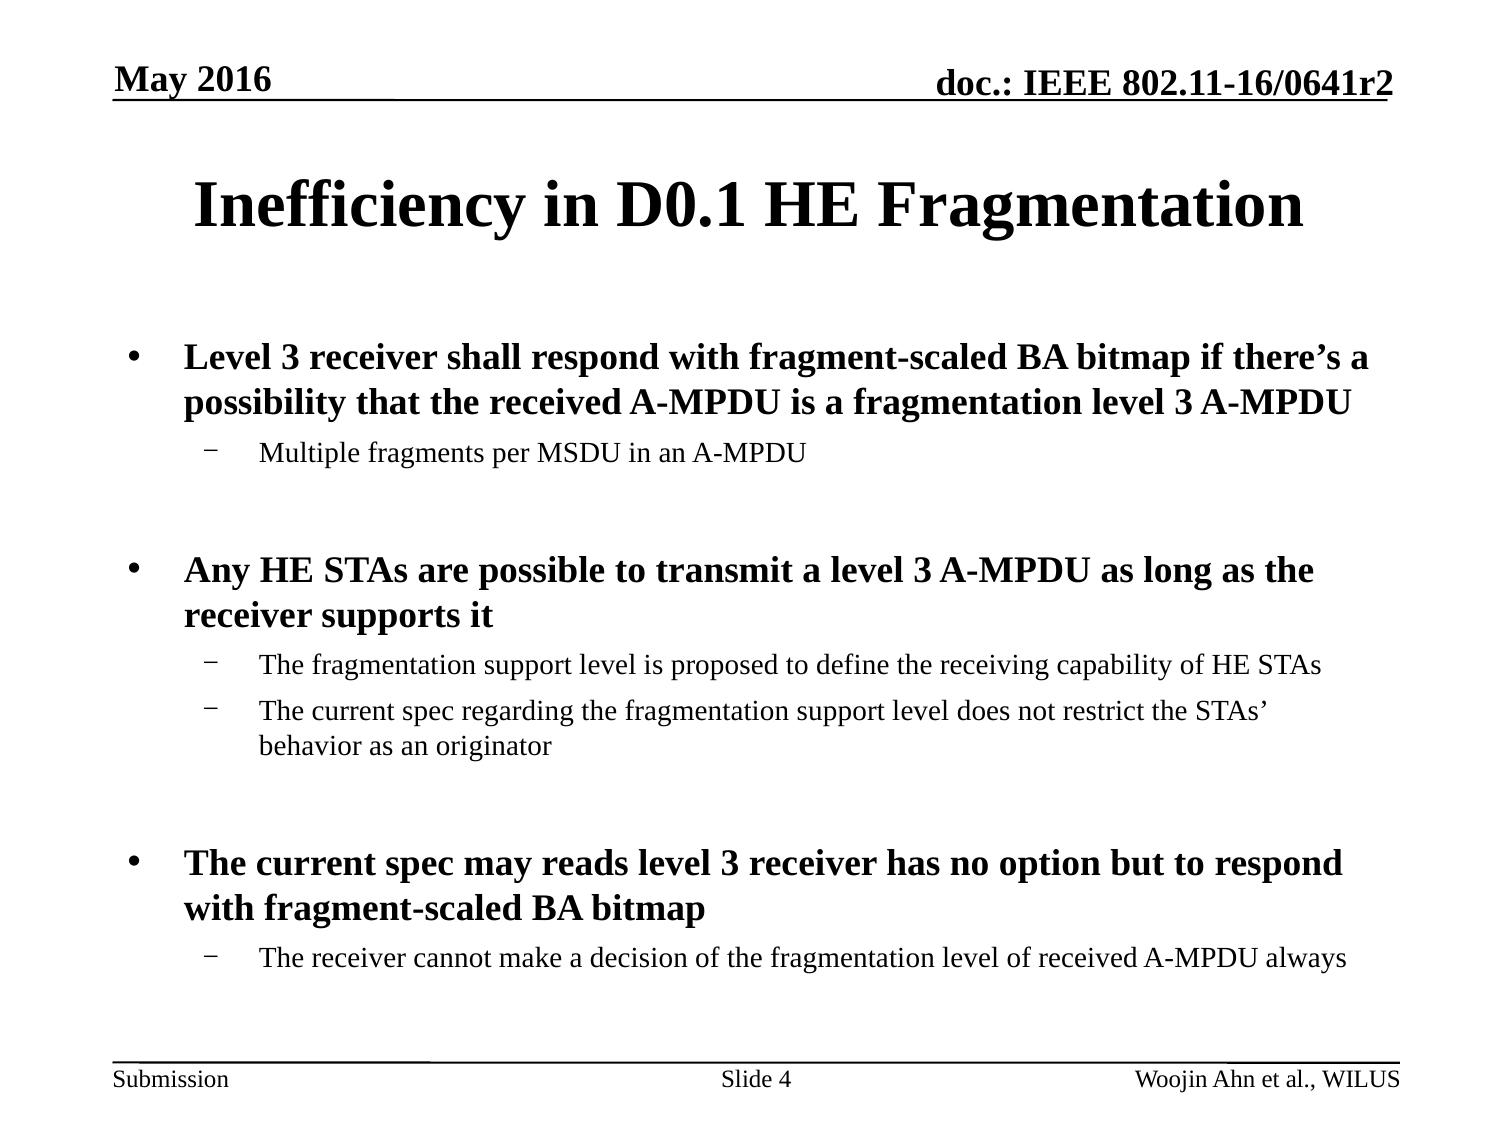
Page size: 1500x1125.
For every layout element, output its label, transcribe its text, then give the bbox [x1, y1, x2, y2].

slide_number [114, 54, 423, 100]
title Inefficiency in D0.1 HE Fragmentation [112, 112, 1388, 288]
footer Woojin Ahn et al., WILUS [878, 1061, 1402, 1093]
slide_number Slide 4 [712, 1061, 800, 1123]
list Level 3 receiver shall respond with fragment-scaled BA bitmap if there’s a possibility that the received A-MPDU is a fragmentation level 3 A-MPDU Multiple fragments per MSDU in an A-MPDU Any HE STAs are possible to transmit a level 3 A-MPDU as long as the receiver supports it The fragmentation support level is proposed to define the receiving capability of HE STAs The current spec regarding the fragmentation support level does not restrict the STAs’ behavior as an originator The current spec may reads level 3 receiver has no option but to respond with fragment-scaled BA bitmap The receiver cannot make a decision of the fragmentation level of received A-MPDU always [112, 324, 1388, 1051]
